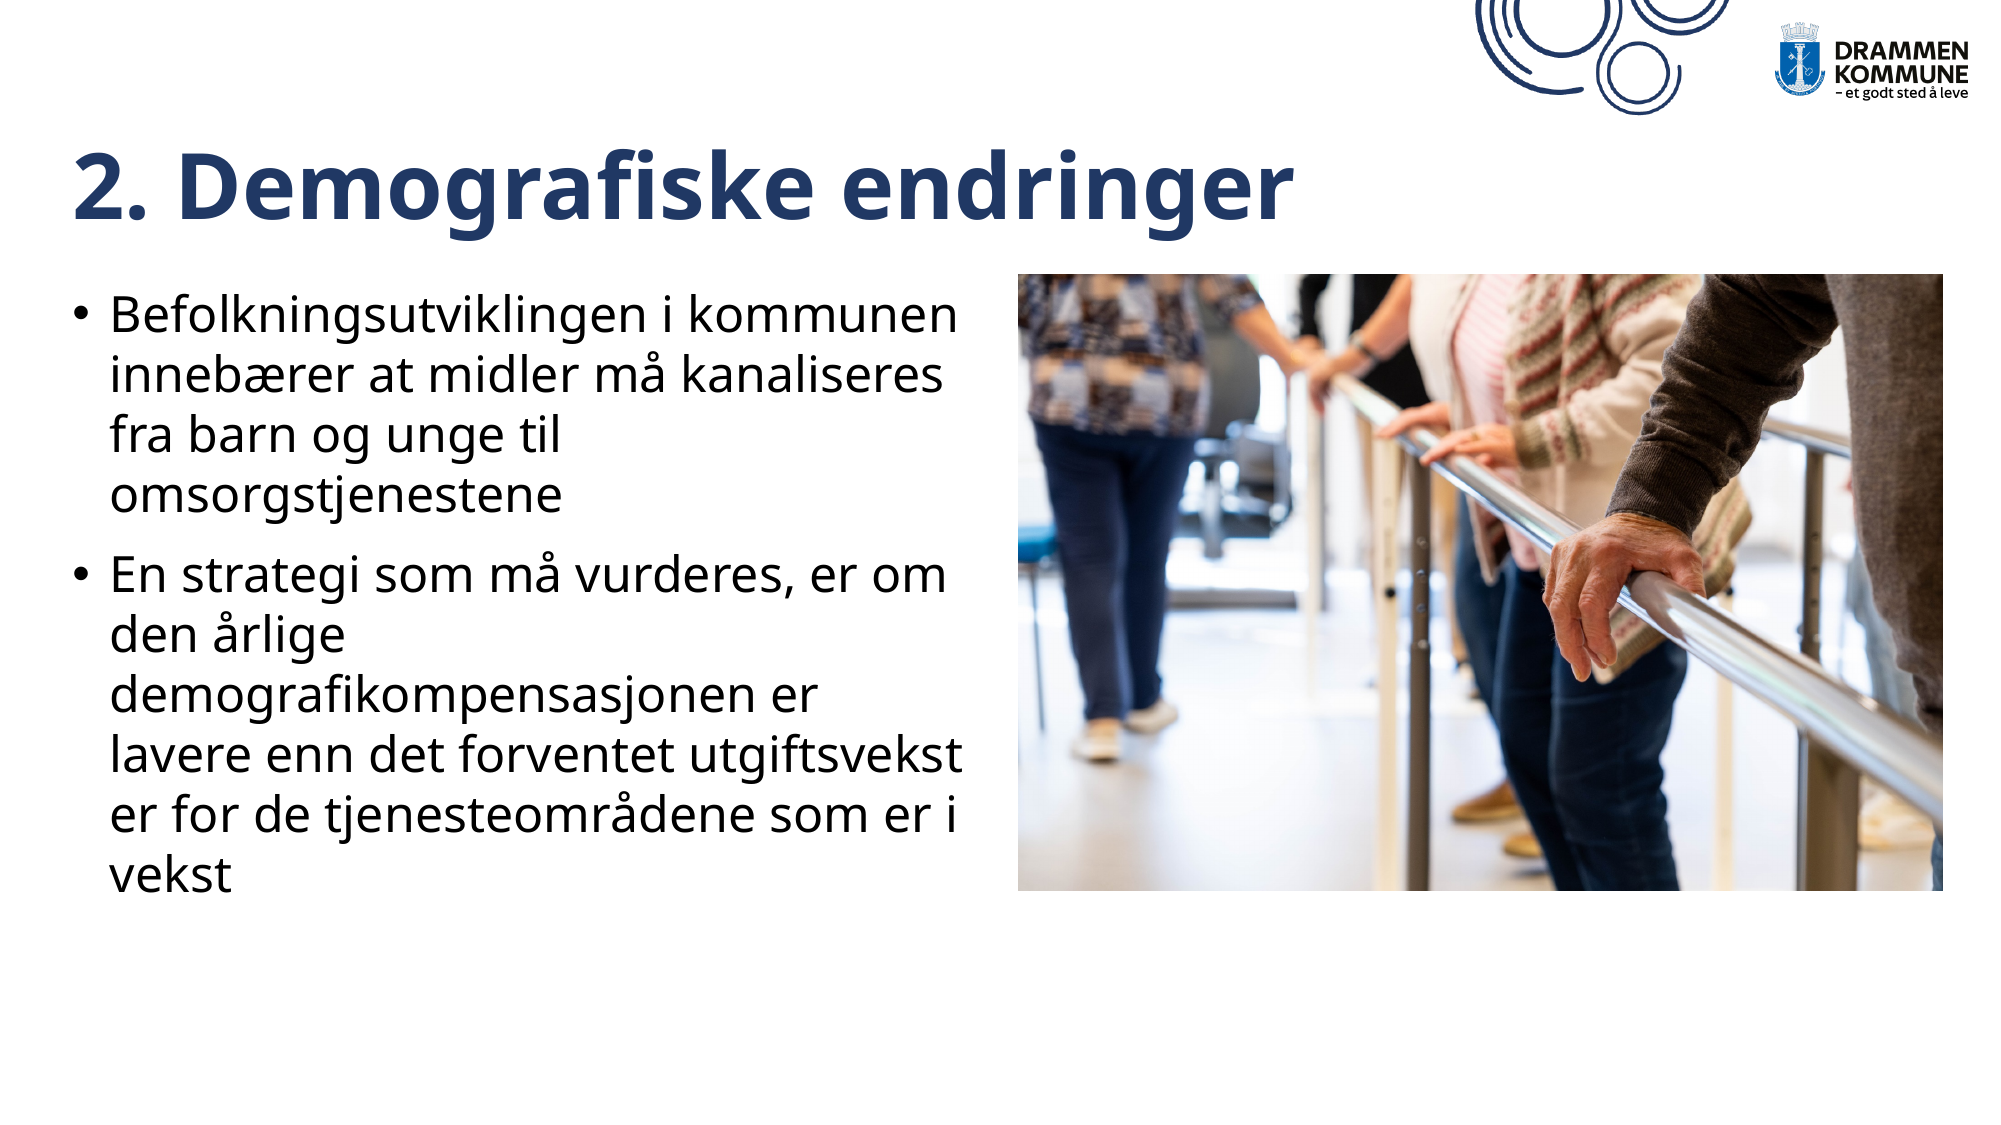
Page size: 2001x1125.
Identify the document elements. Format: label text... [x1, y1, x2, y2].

picture [1768, 14, 1976, 106]
title 2. Demografiske endringer [57, 41, 1457, 247]
list Befolkningsutviklingen i kommunen innebærer at midler må kanaliseres fra barn og unge til omsorgstjenestene En strategi som må vurderes, er om den årlige demografikompensasjonen er lavere enn det forventet utgiftsvekst er for de tjenesteområdene som er i vekst [57, 274, 982, 1027]
picture [1018, 274, 1943, 891]
picture [1454, 0, 1753, 120]
